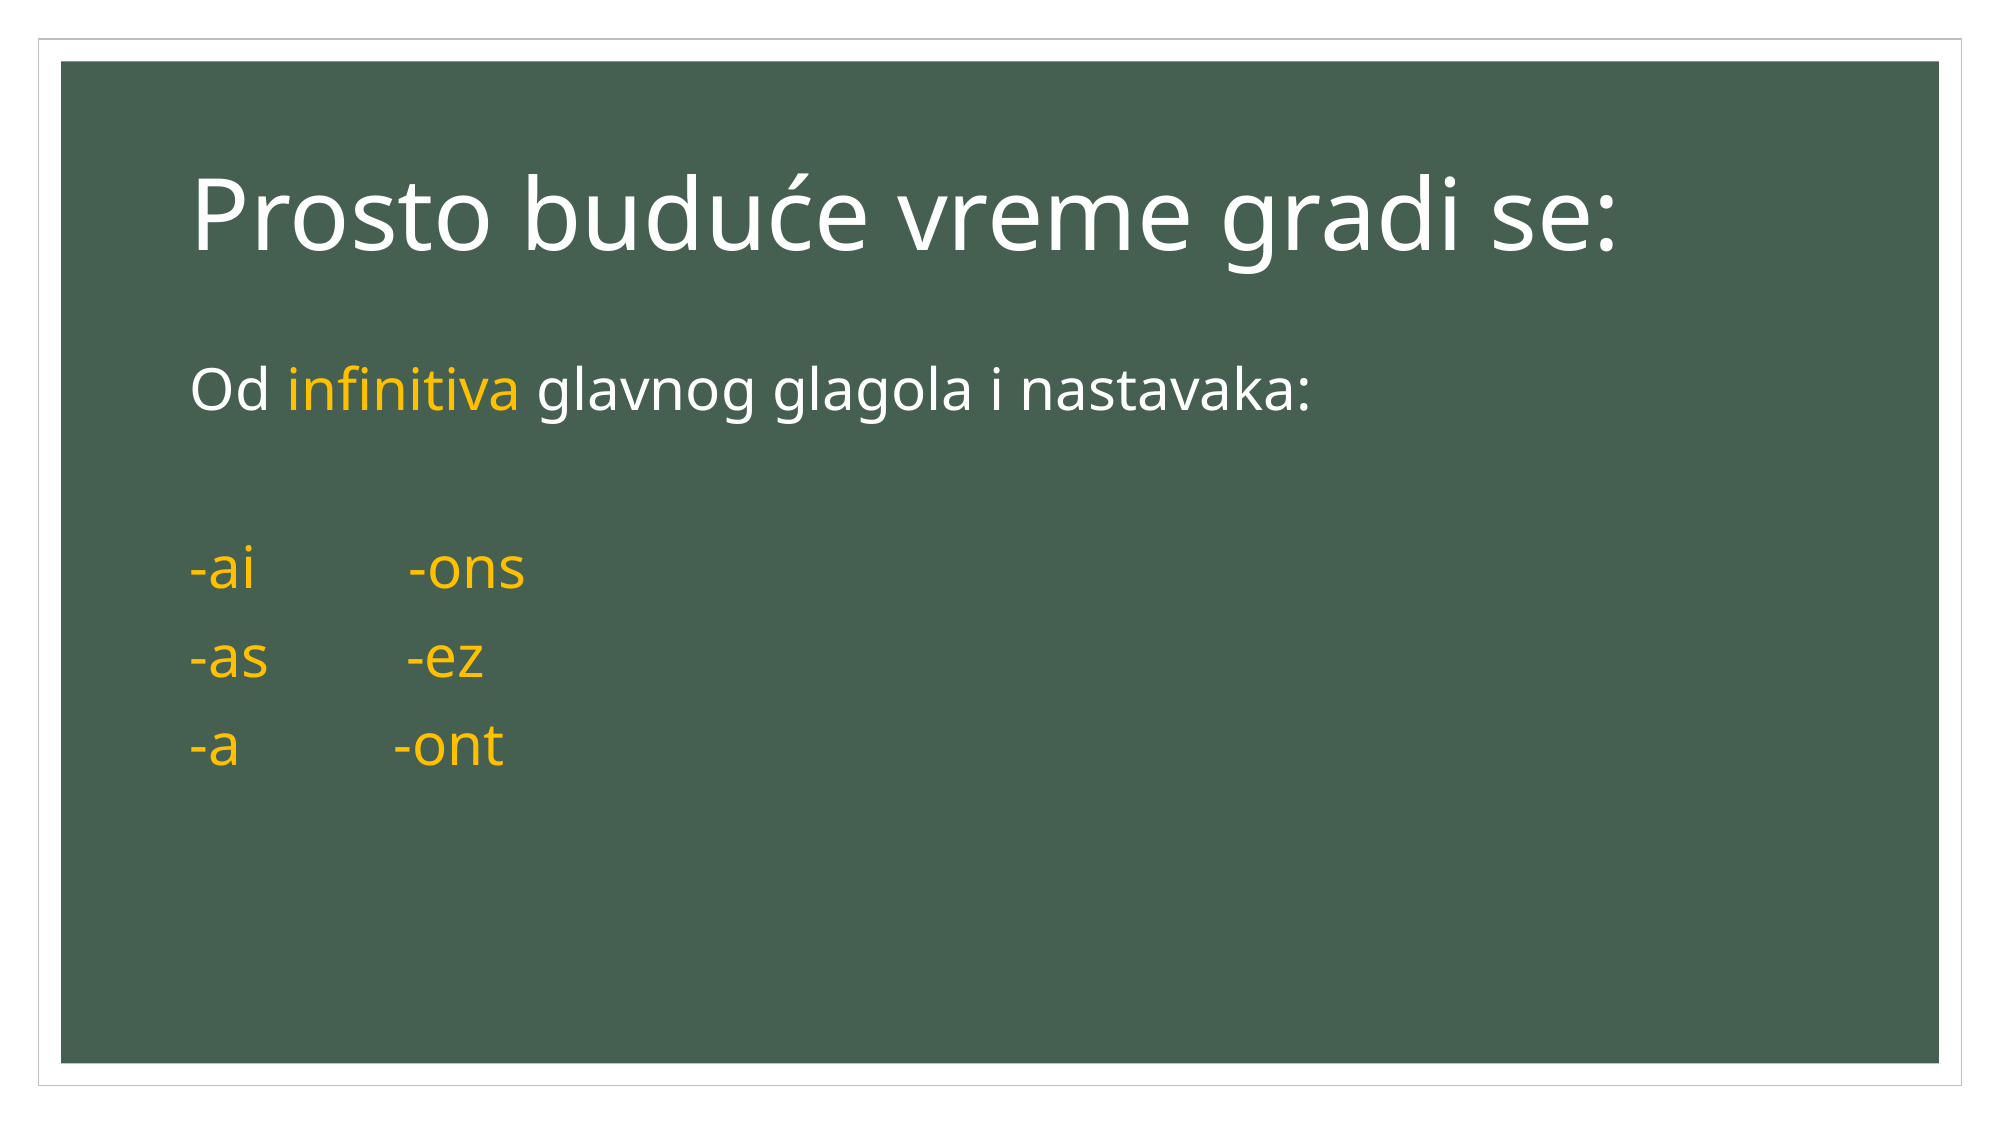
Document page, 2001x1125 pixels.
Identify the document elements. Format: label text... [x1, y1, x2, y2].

title Prosto buduće vreme gradi se: [174, 105, 1825, 331]
list Od infinitiva glavnog glagola i nastavaka: -ai -ons -as -ez -a -ont [174, 345, 1825, 990]
